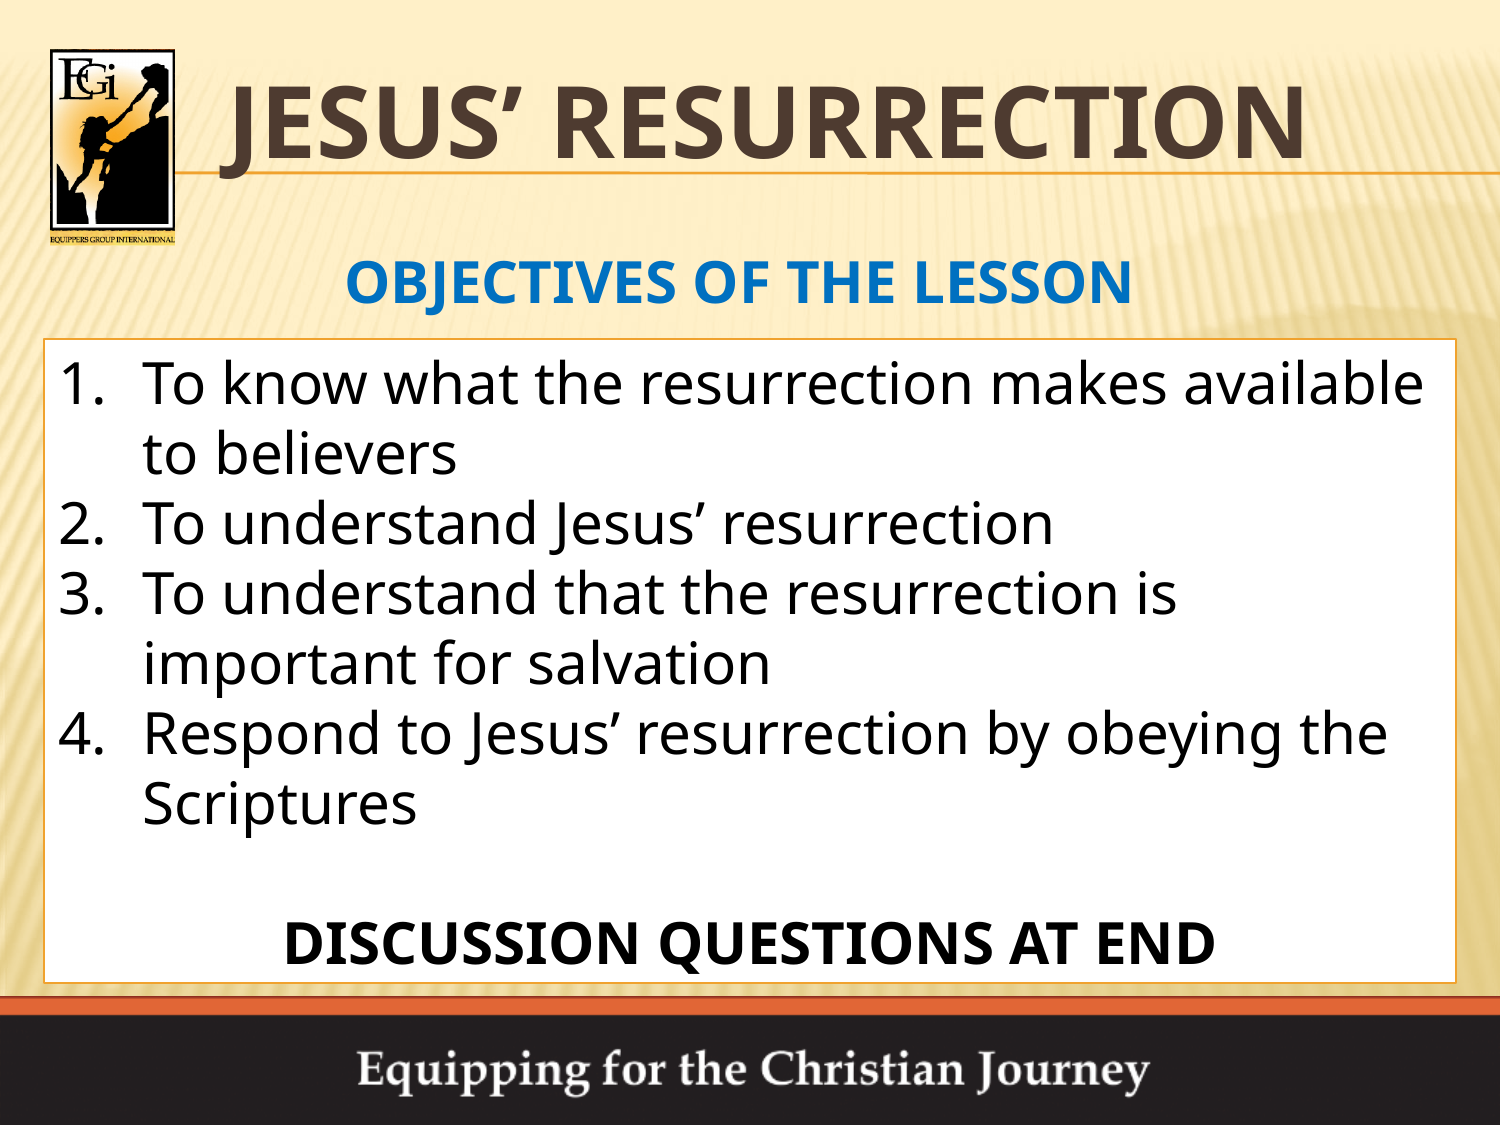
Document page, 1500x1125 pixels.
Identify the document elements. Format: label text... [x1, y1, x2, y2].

picture [0, 993, 1500, 1125]
picture [49, 49, 176, 246]
title Jesus’ Resurrection [212, 50, 1457, 188]
text_box OBJECTIVES OF THE LESSON [233, 237, 1247, 323]
text_box To know what the resurrection makes available to believers To understand Jesus’ resurrection To understand that the resurrection is important for salvation Respond to Jesus’ resurrection by obeying the Scriptures DISCUSSION QUESTIONS AT END [43, 338, 1457, 984]
